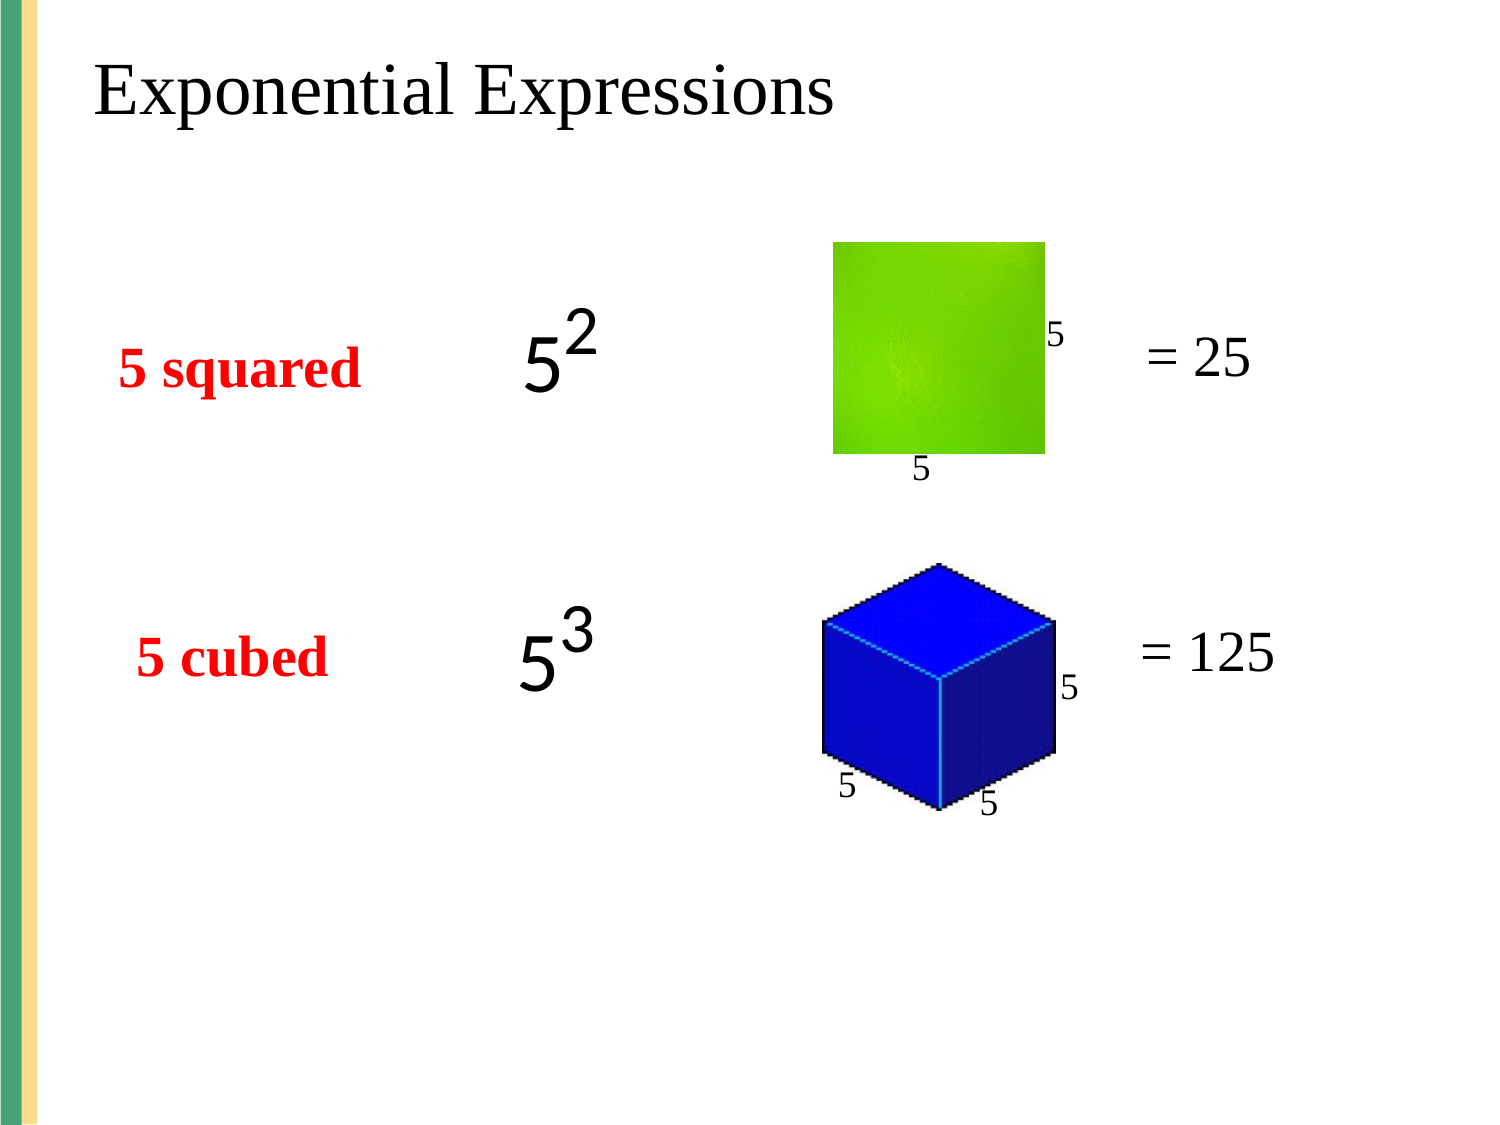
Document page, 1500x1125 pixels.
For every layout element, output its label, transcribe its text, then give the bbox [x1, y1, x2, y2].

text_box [514, 288, 610, 408]
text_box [509, 586, 605, 706]
text_box = 125 [1126, 605, 1408, 691]
text_box 5 squared [103, 322, 436, 407]
text_box Exponential Expressions [78, 32, 949, 150]
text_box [822, 563, 1104, 832]
text_box 5 cubed [122, 611, 395, 696]
text_box = 25 [1131, 311, 1413, 396]
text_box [833, 241, 1089, 497]
